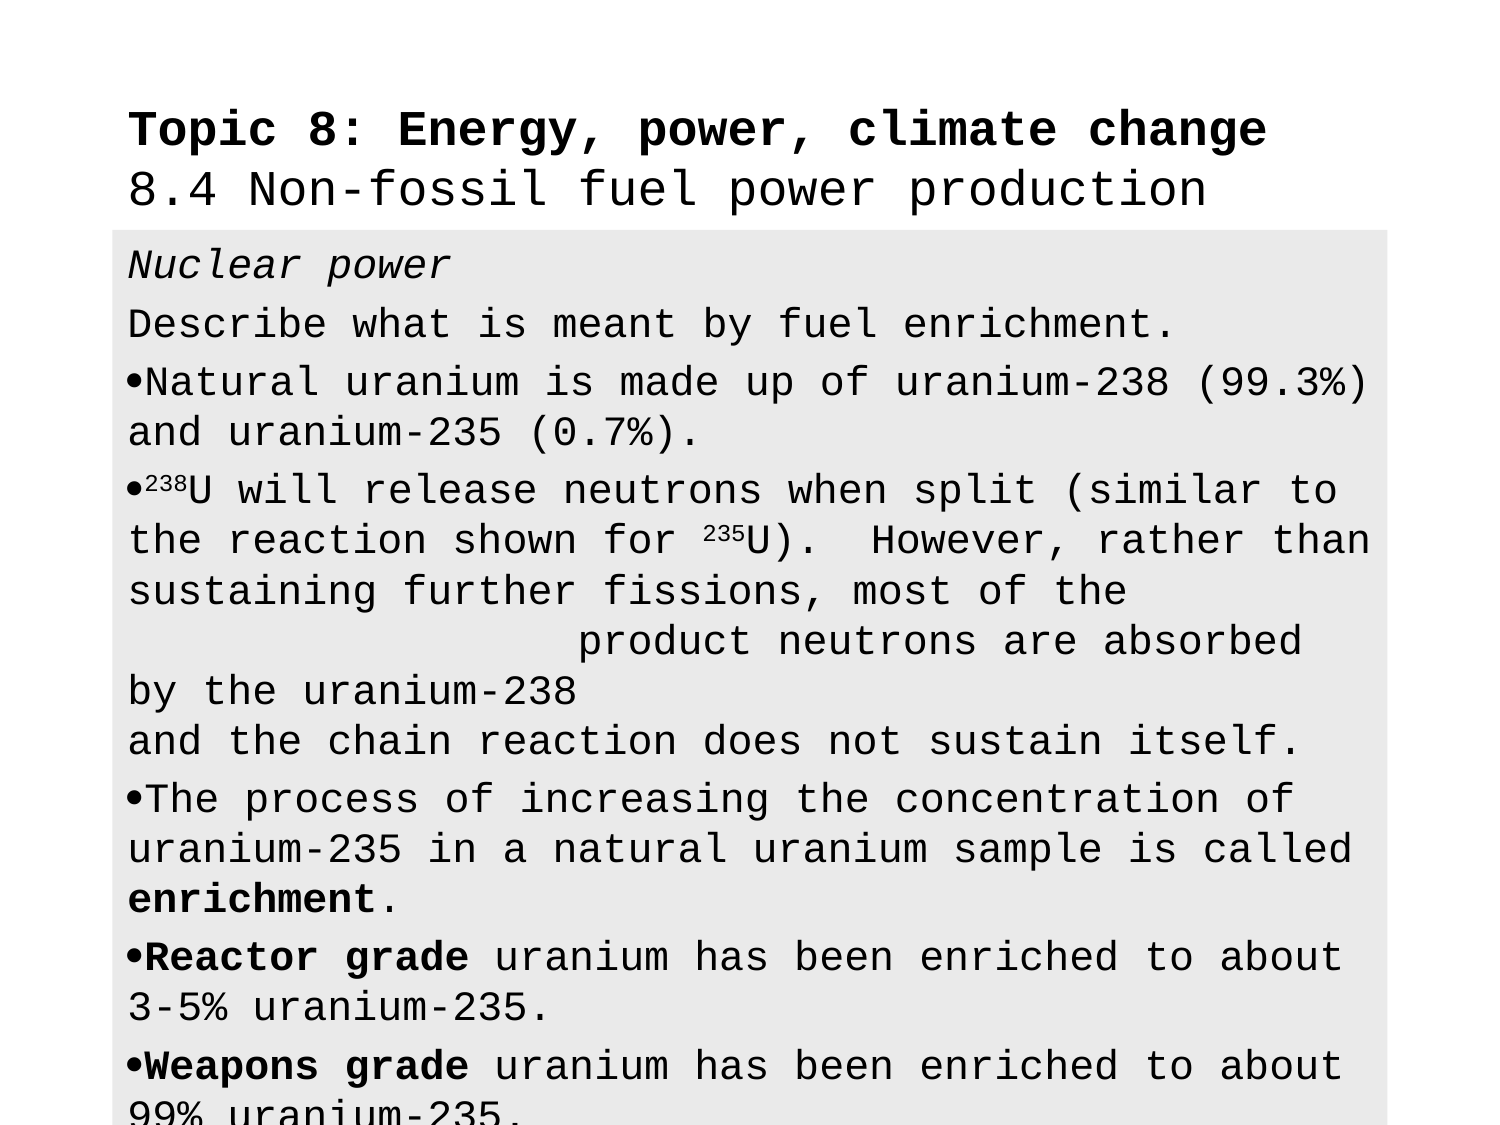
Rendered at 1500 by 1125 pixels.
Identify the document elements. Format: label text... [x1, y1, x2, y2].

title Topic 8: Energy, power, climate change 8.4 Non-fossil fuel power production [112, 87, 1388, 225]
text_box Nuclear power Describe what is meant by fuel enrichment. Natural uranium is made up of uranium-238 (99.3%) and uranium-235 (0.7%). 238U will release neutrons when split (similar to the reaction shown for 235U). However, rather than sustaining further fissions, most of the product neutrons are absorbed by the uranium-238 and the chain reaction does not sustain itself. The process of increasing the concentration of uranium-235 in a natural uranium sample is called enrichment. Reactor grade uranium has been enriched to about 3-5% uranium-235. Weapons grade uranium has been enriched to about 99% uranium-235. [112, 229, 1388, 1125]
